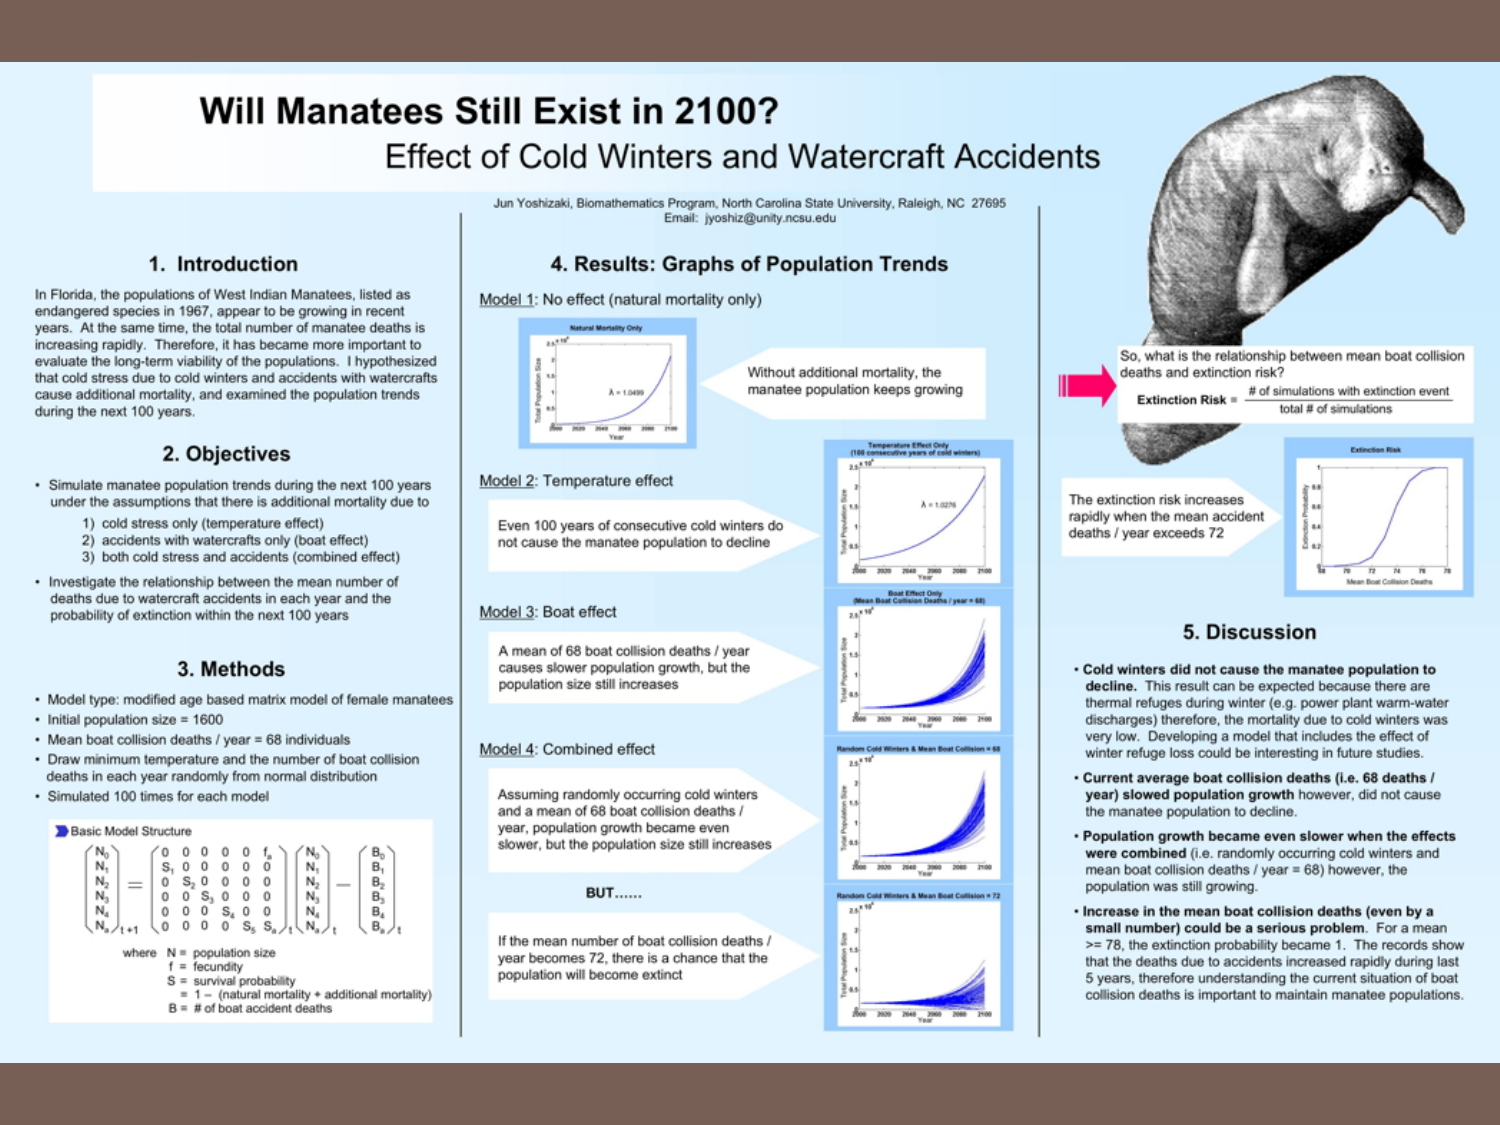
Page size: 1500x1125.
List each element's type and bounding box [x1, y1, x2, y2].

picture [0, 61, 1500, 1063]
